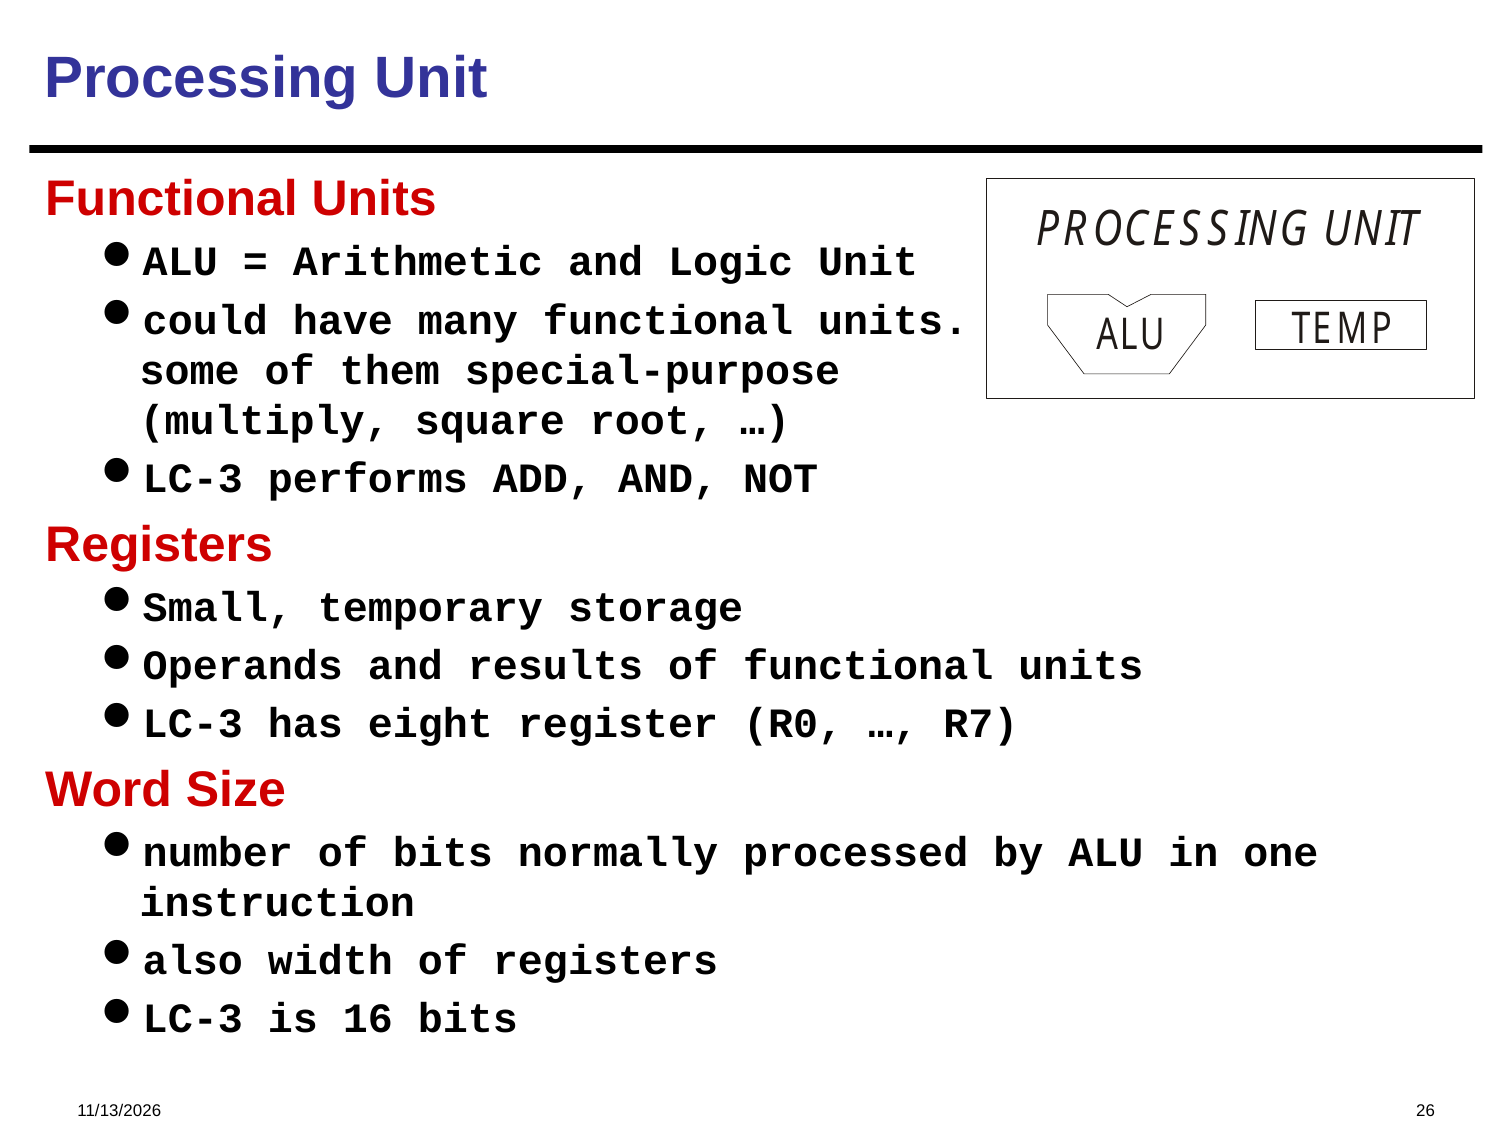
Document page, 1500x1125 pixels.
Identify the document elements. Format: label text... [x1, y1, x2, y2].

list Functional Units ALU = Arithmetic and Logic Unit could have many functional units. some of them special-purpose (multiply, square root, …) LC-3 performs ADD, AND, NOT Registers Small, temporary storage Operands and results of functional units LC-3 has eight register (R0, …, R7) Word Size number of bits normally processed by ALU in one instruction also width of registers LC-3 is 16 bits [30, 158, 1431, 1059]
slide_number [62, 1072, 438, 1113]
slide_number 26 [999, 1072, 1451, 1113]
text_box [982, 174, 1479, 402]
title Processing Unit [29, 11, 1480, 138]
